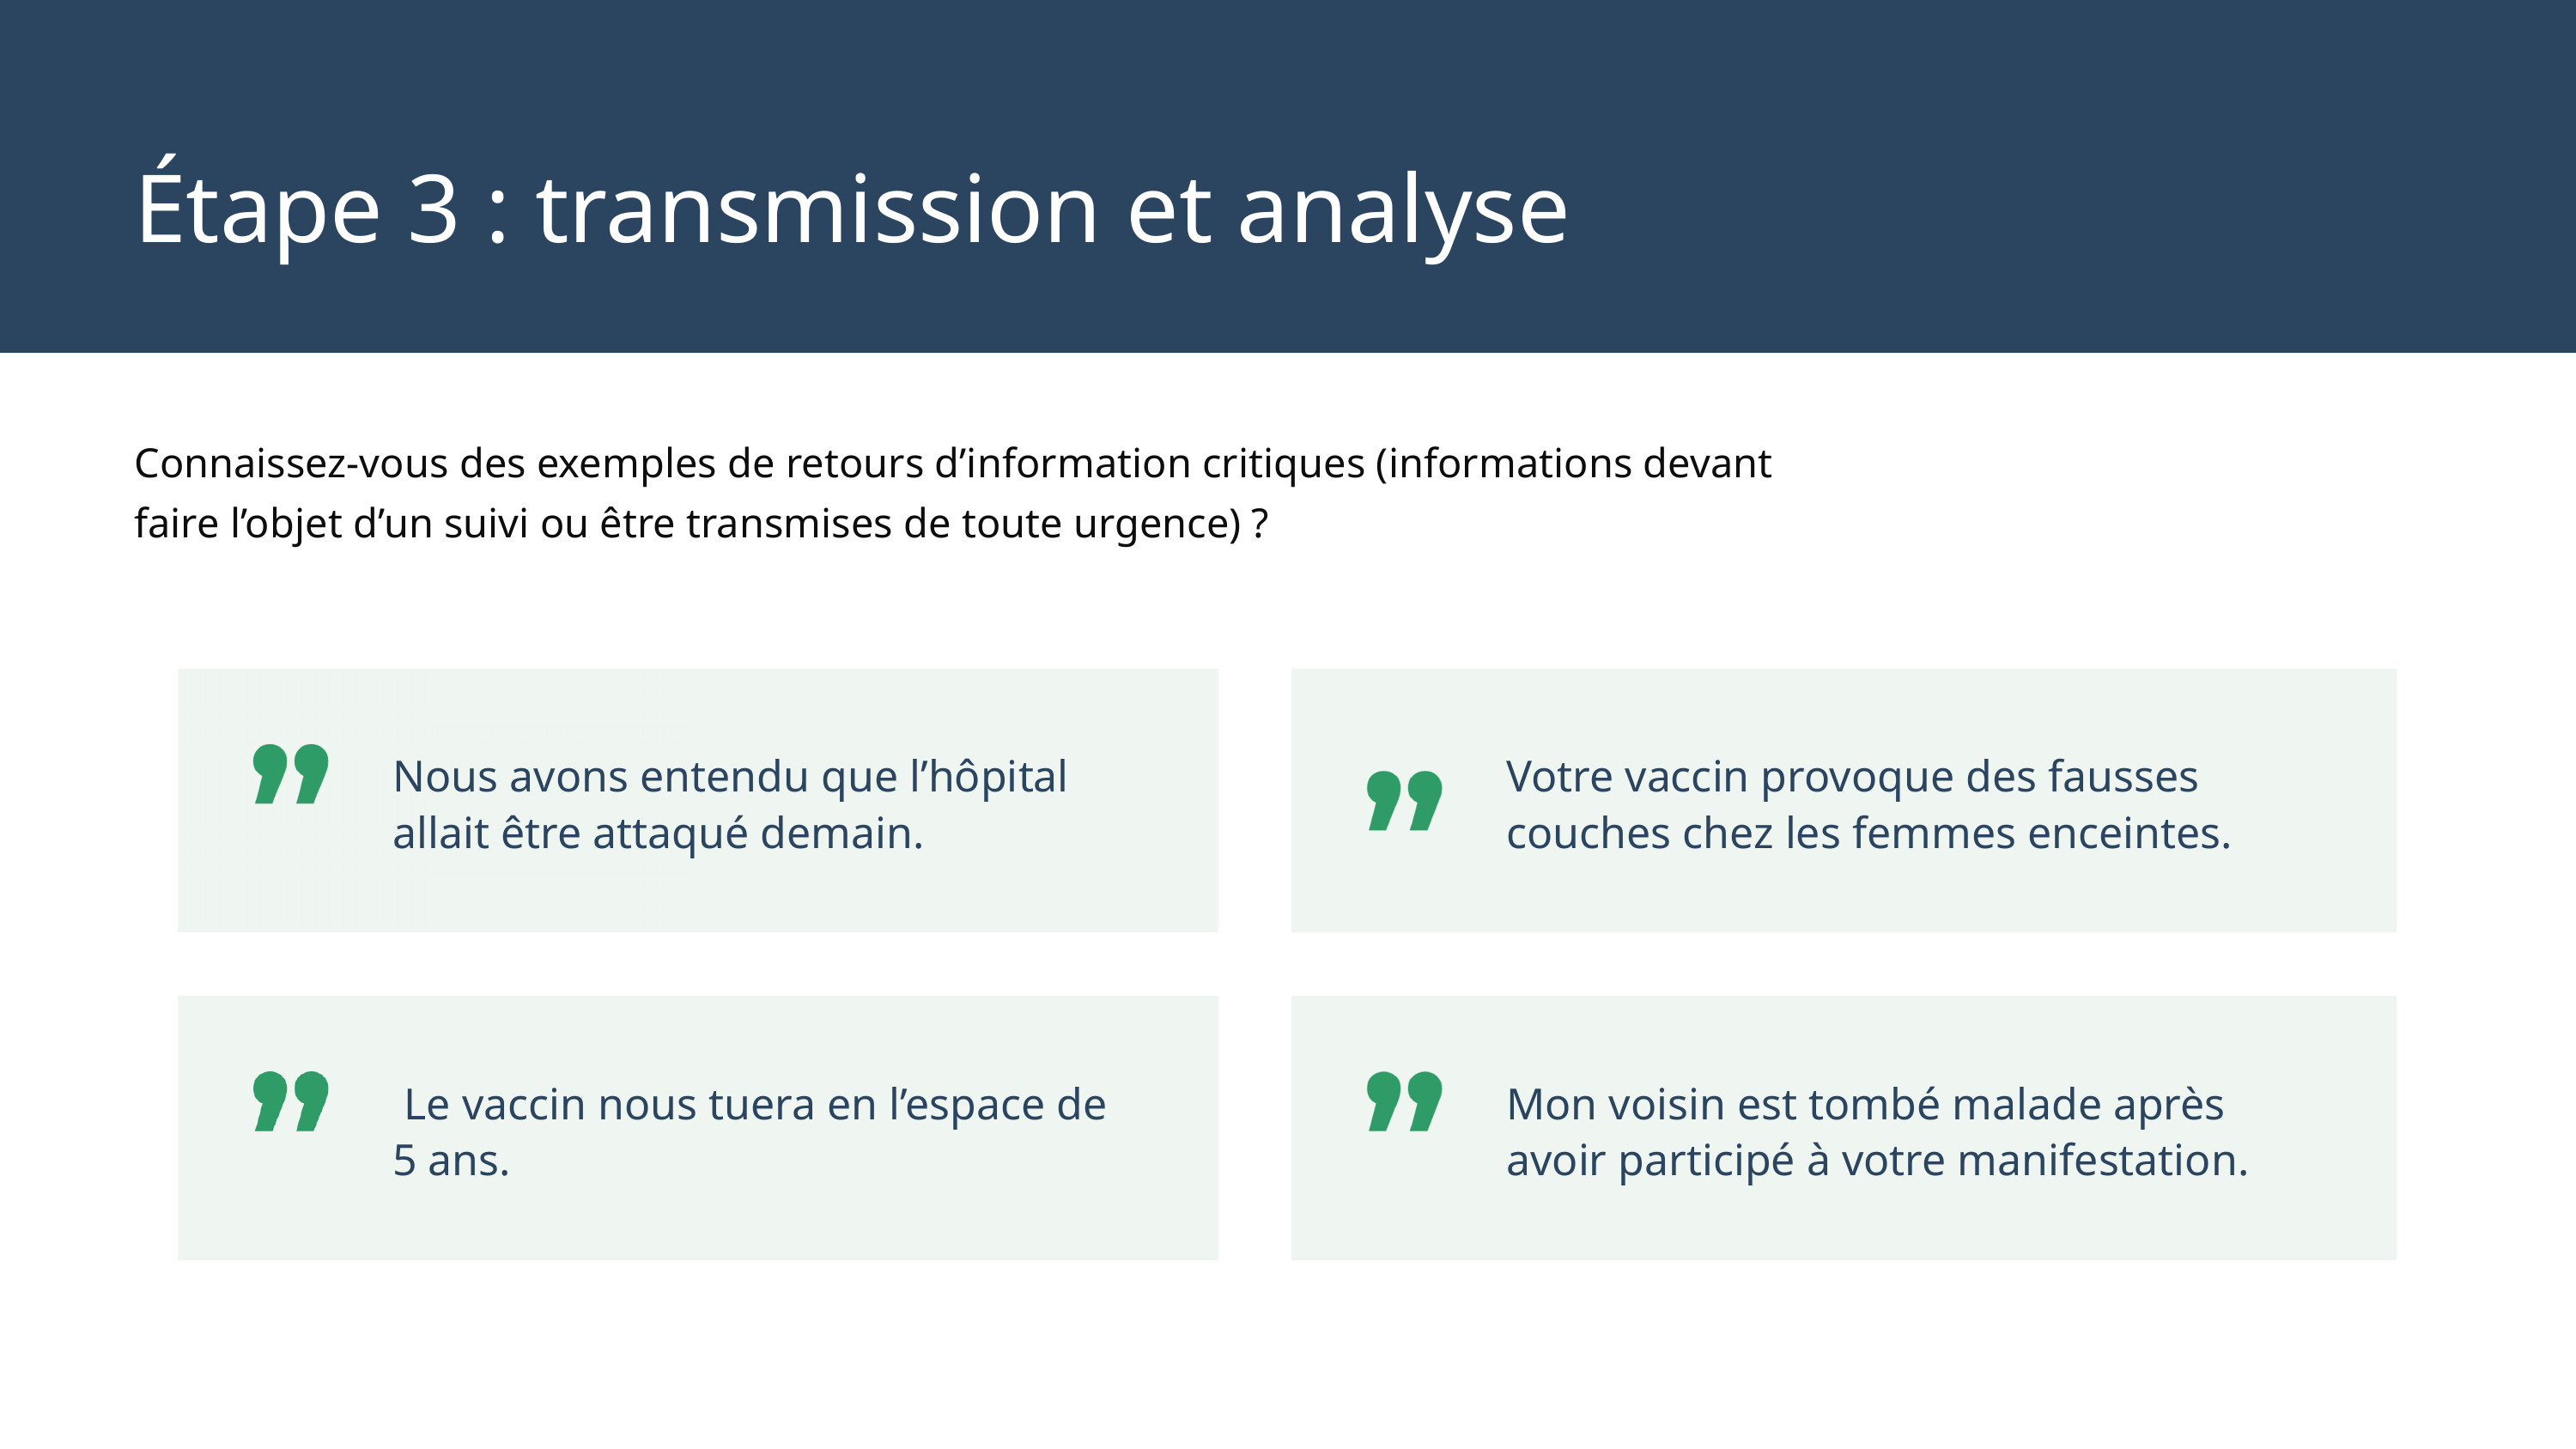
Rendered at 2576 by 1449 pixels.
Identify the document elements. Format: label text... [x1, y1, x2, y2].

picture [178, 669, 1218, 932]
picture [178, 996, 1218, 1260]
picture [1291, 996, 2397, 1260]
picture [0, 0, 2576, 353]
picture [1291, 669, 2397, 932]
text_box Connaissez-vous des exemples de retours d’information critiques (informations devant faire l’objet d’un suivi ou être transmises de toute urgence) ? [134, 425, 1865, 546]
